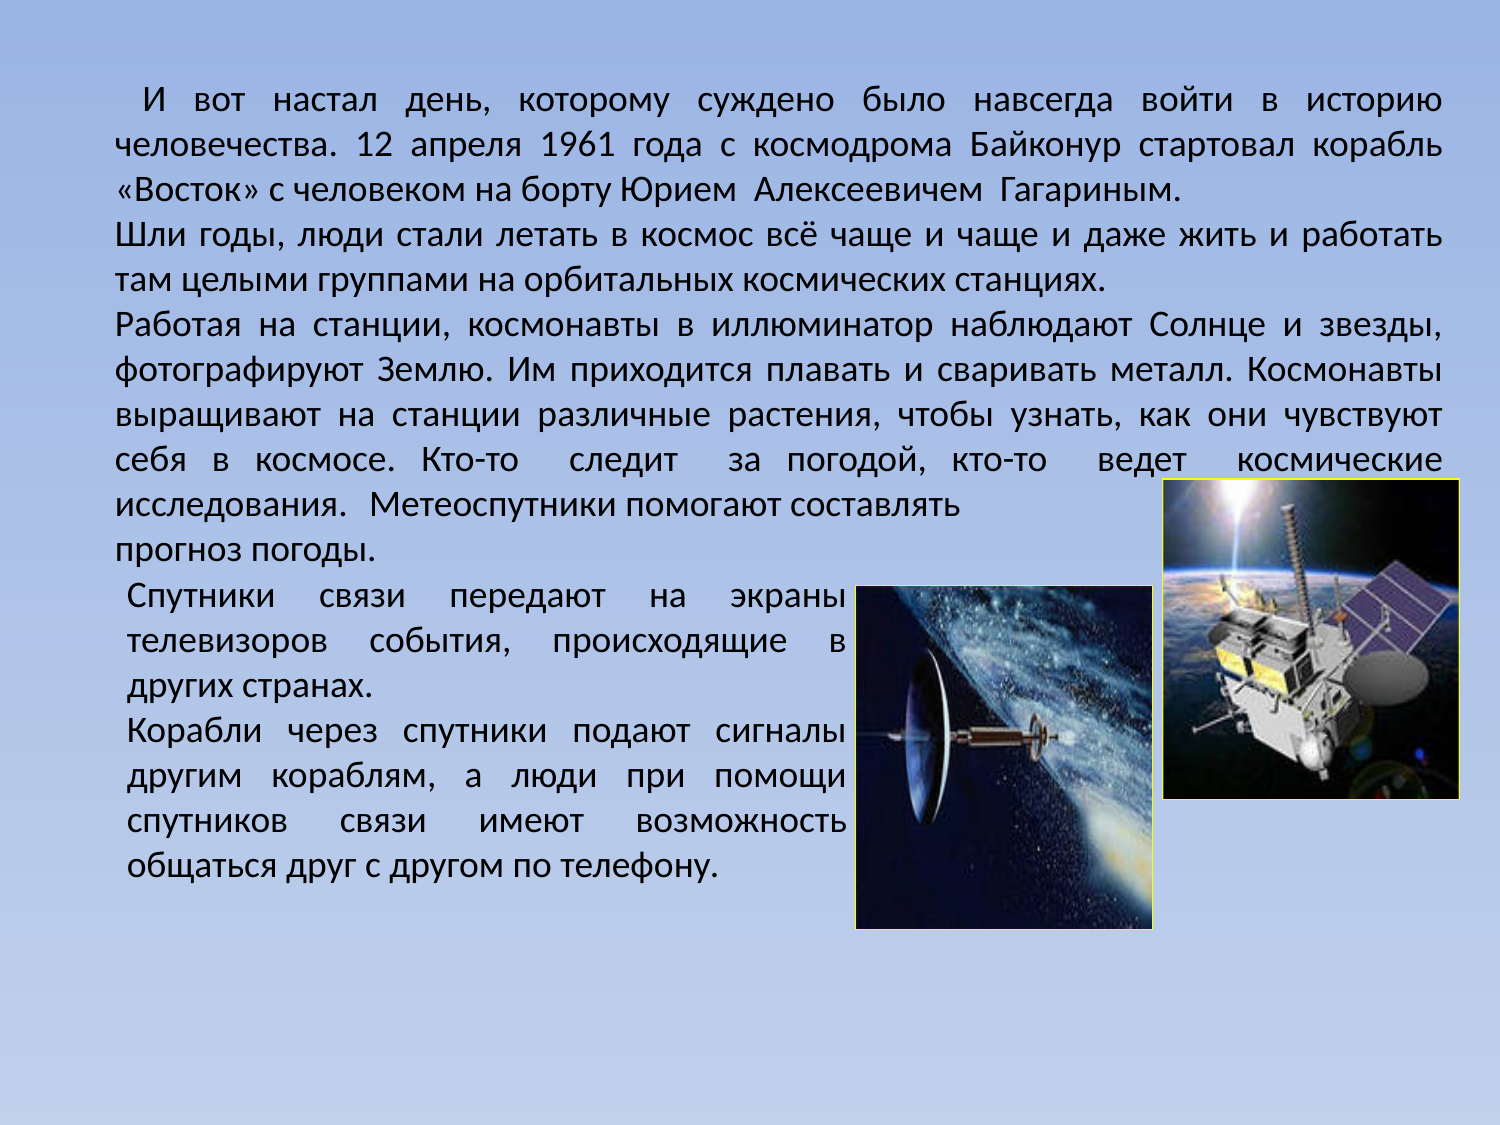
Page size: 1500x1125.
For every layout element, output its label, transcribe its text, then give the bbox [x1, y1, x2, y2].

text_box И вот настал день, которому суждено было навсегда войти в историю человечества. 12 апреля 1961 года с космодрома Байконур стартовал корабль «Восток» с человеком на борту Юрием Алексеевичем Гагариным. Шли годы, люди стали летать в космос всё чаще и чаще и даже жить и работать там целыми группами на орбитальных космических станциях. Работая на станции, космонавты в иллюминатор наблюдают Солнце и звезды, фотографируют Землю. Им приходится плавать и сваривать металл. Космонавты выращивают на станции различные растения, чтобы узнать, как они чувствуют себя в космосе. Кто-то следит за погодой, кто-то ведет космические исследования. Метеоспутники помогают составлять прогноз погоды. [100, 66, 1459, 667]
picture [1163, 479, 1459, 799]
picture [856, 585, 1152, 929]
text_box Спутники связи передают на экраны телевизоров события, происходящие в других странах. Корабли через спутники подают сигналы другим кораблям, а люди при помощи спутников связи имеют возможность общаться друг с другом по телефону. [112, 562, 863, 893]
